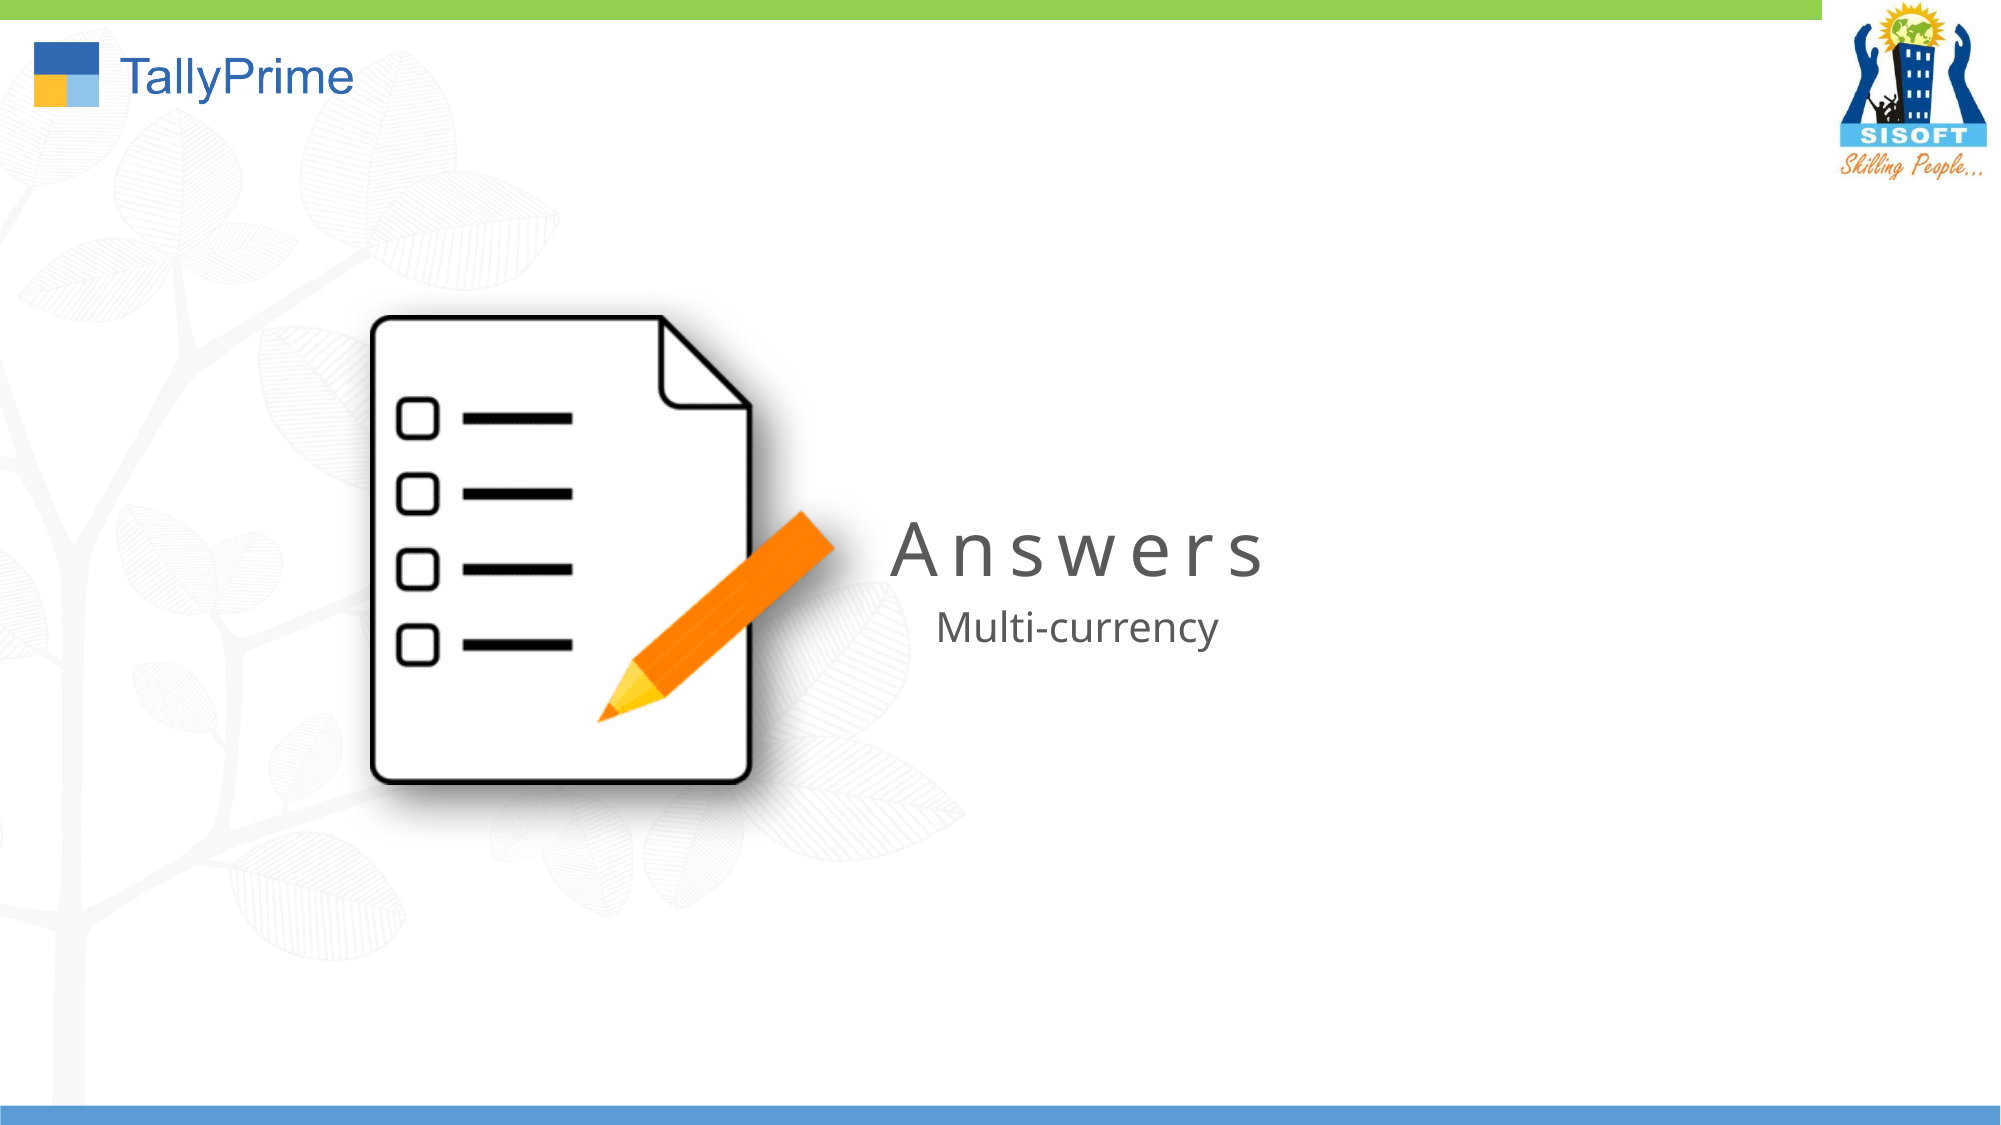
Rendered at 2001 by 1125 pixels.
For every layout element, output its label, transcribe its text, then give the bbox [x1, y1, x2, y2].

picture [0, 0, 2001, 1105]
title Answers [883, 504, 1751, 596]
list Multi-currency [883, 599, 1751, 660]
